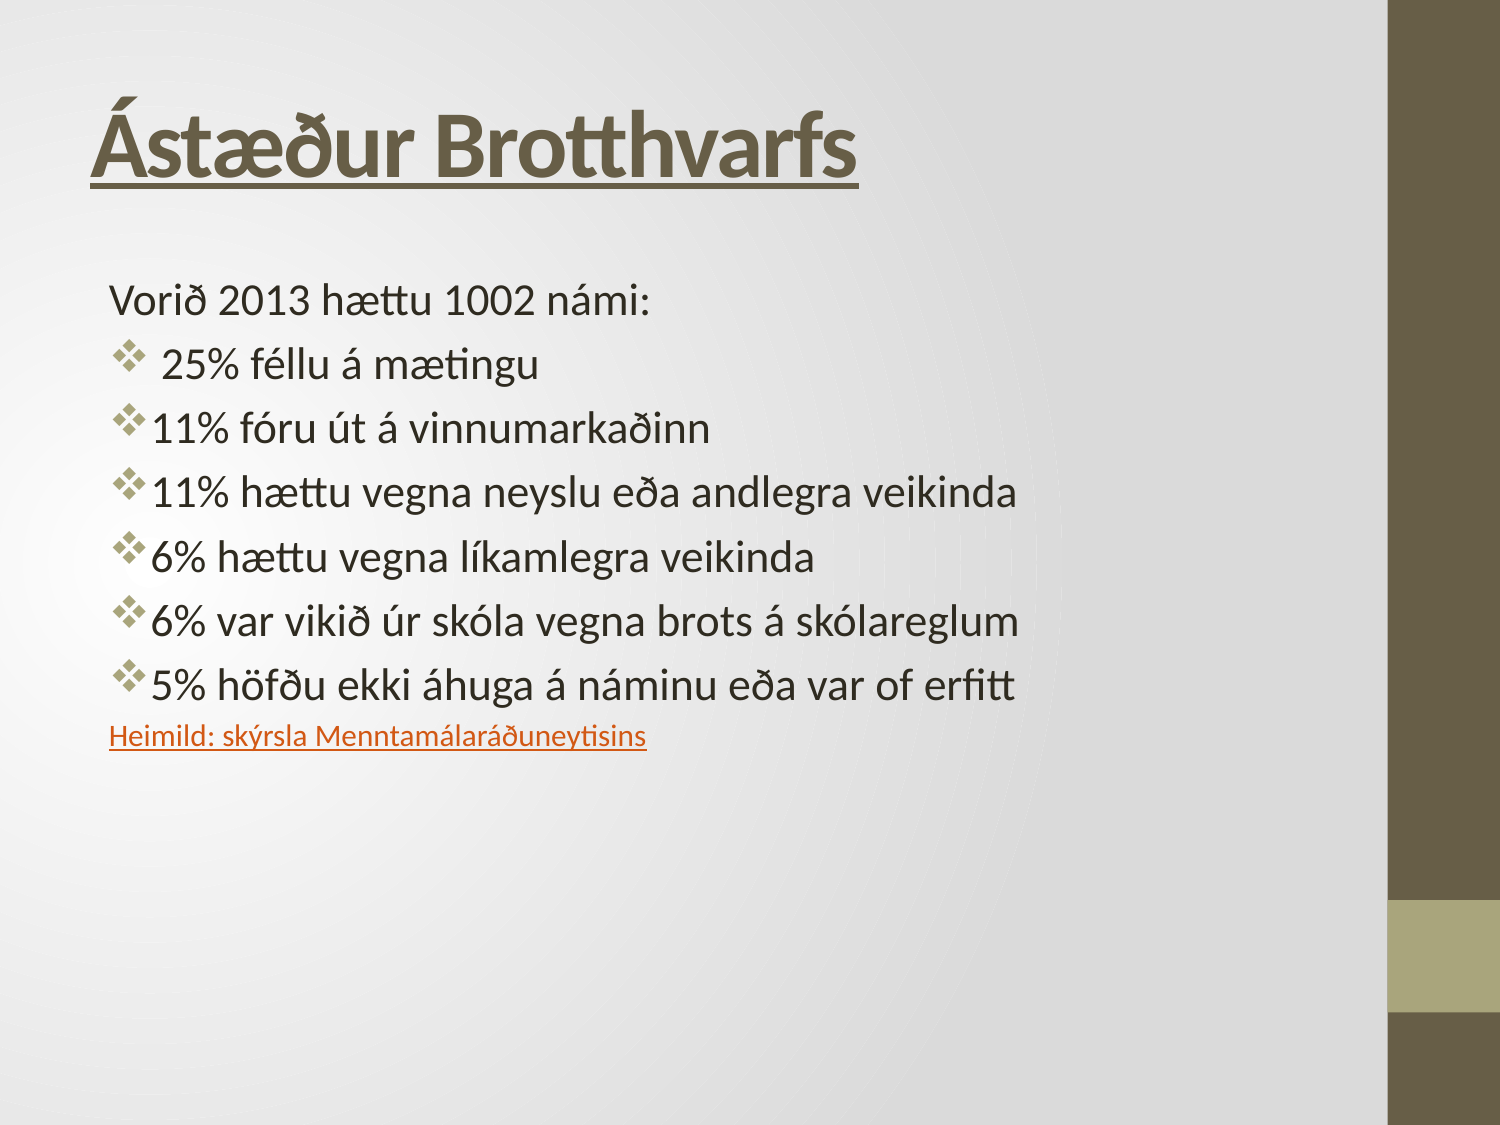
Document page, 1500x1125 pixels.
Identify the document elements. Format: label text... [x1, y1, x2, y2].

list Vorið 2013 hættu 1002 námi: 25% féllu á mætingu 11% fóru út á vinnumarkaðinn 11% hættu vegna neyslu eða andlegra veikinda 6% hættu vegna líkamlegra veikinda 6% var vikið úr skóla vegna brots á skólareglum 5% höfðu ekki áhuga á náminu eða var of erfitt Heimild: skýrsla Menntamálaráðuneytisins [75, 262, 1325, 1050]
title Ástæður Brotthvarfs [75, 45, 1325, 233]
